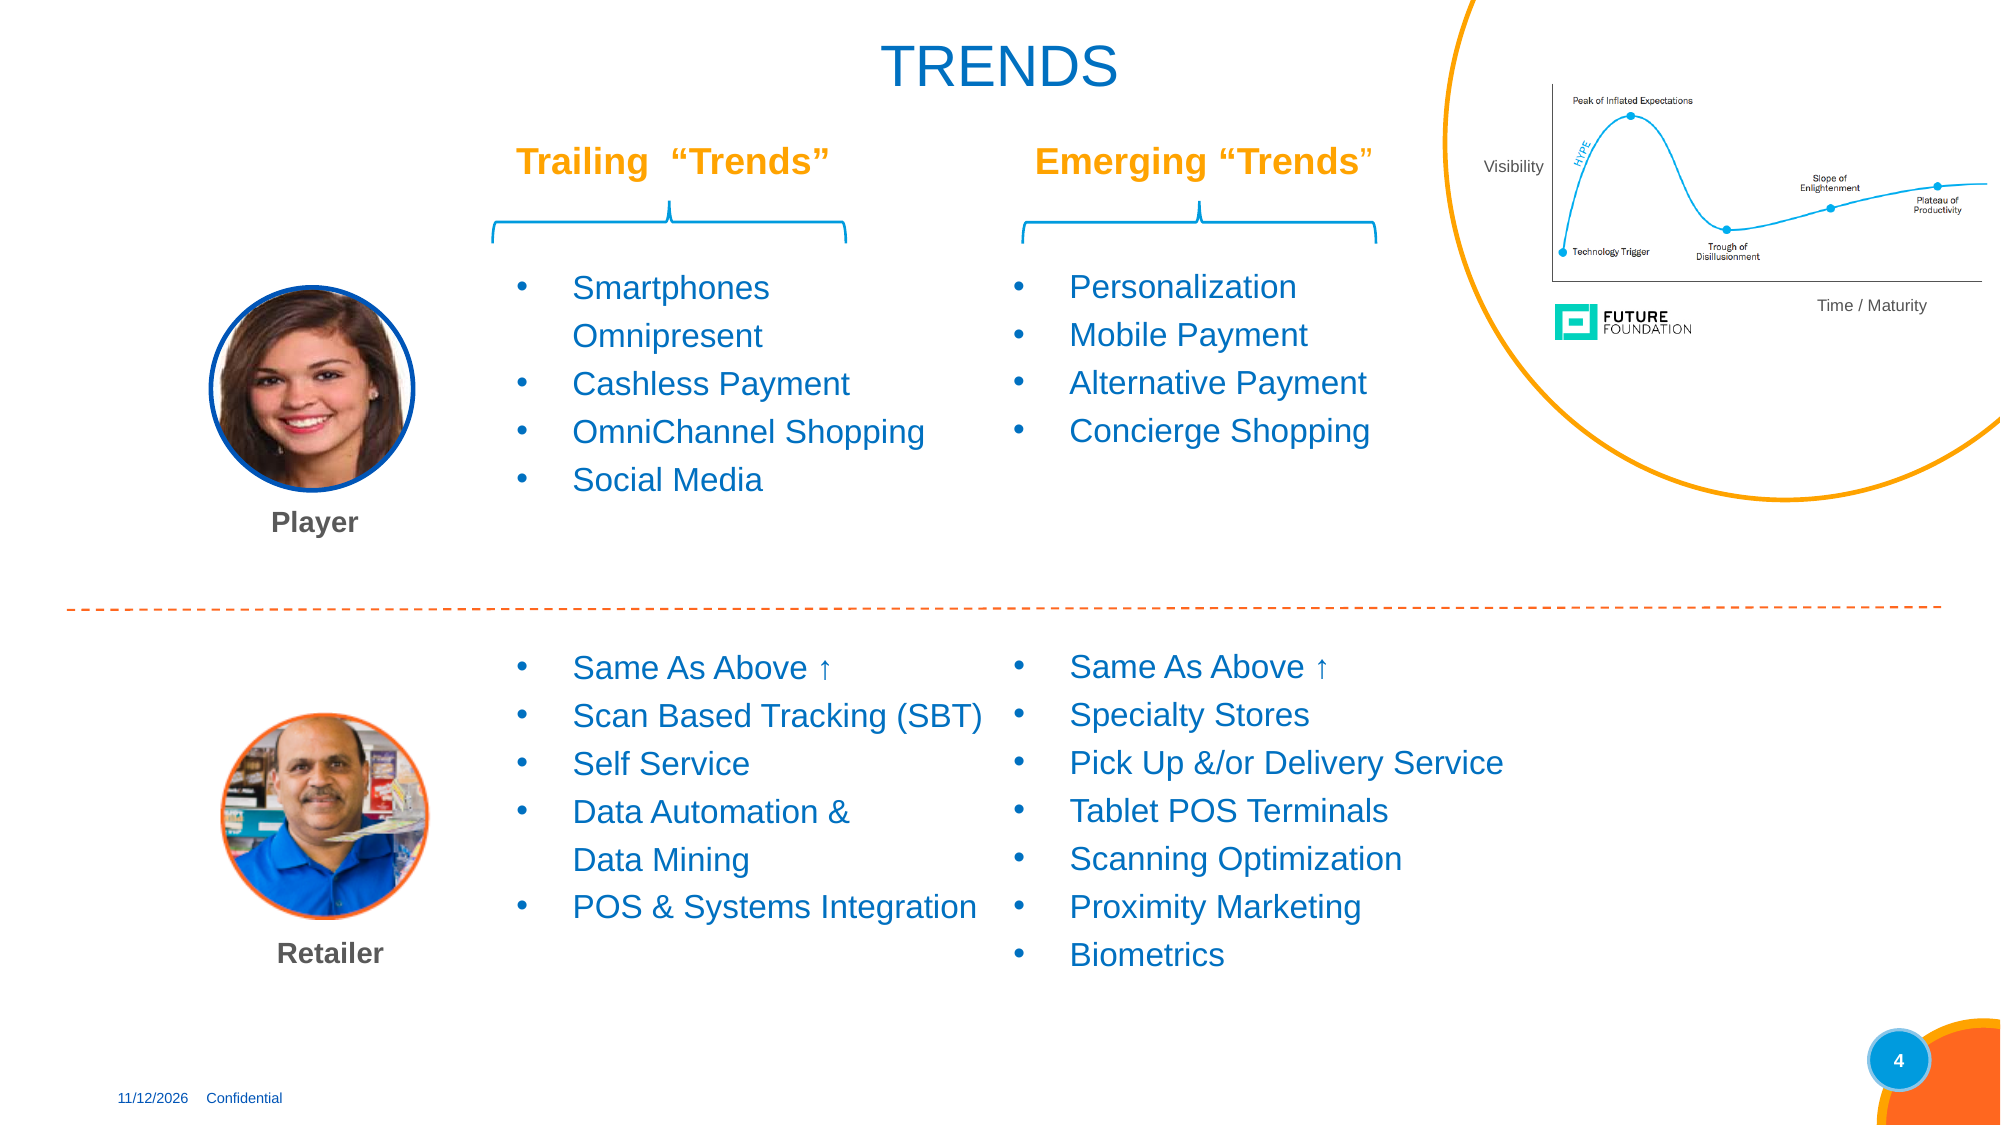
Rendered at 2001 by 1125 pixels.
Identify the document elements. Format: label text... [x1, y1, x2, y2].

text_box [492, 200, 847, 244]
text_box Player [223, 491, 413, 546]
text_box [1444, 0, 2000, 501]
text_box Same As Above ↑ Scan Based Tracking (SBT) Self Service Data Automation & Data Mining POS & Systems Integration [501, 630, 998, 933]
picture [1550, 299, 1698, 348]
title TRENDS [0, 0, 1471, 177]
text_box Retailer [262, 922, 487, 977]
footer Confidential [191, 1067, 915, 1125]
picture [1553, 89, 1998, 269]
picture [1546, 89, 1551, 269]
picture [213, 712, 435, 920]
picture [210, 287, 414, 491]
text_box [998, 130, 1675, 980]
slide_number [102, 1067, 191, 1125]
slide_number 4 [1868, 1030, 1930, 1091]
text_box Time / Maturity [1802, 287, 2000, 323]
text_box Smartphones Omnipresent Cashless Payment OmniChannel Shopping Social Media [501, 251, 947, 506]
text_box Trailing “Trends” [476, 129, 871, 190]
